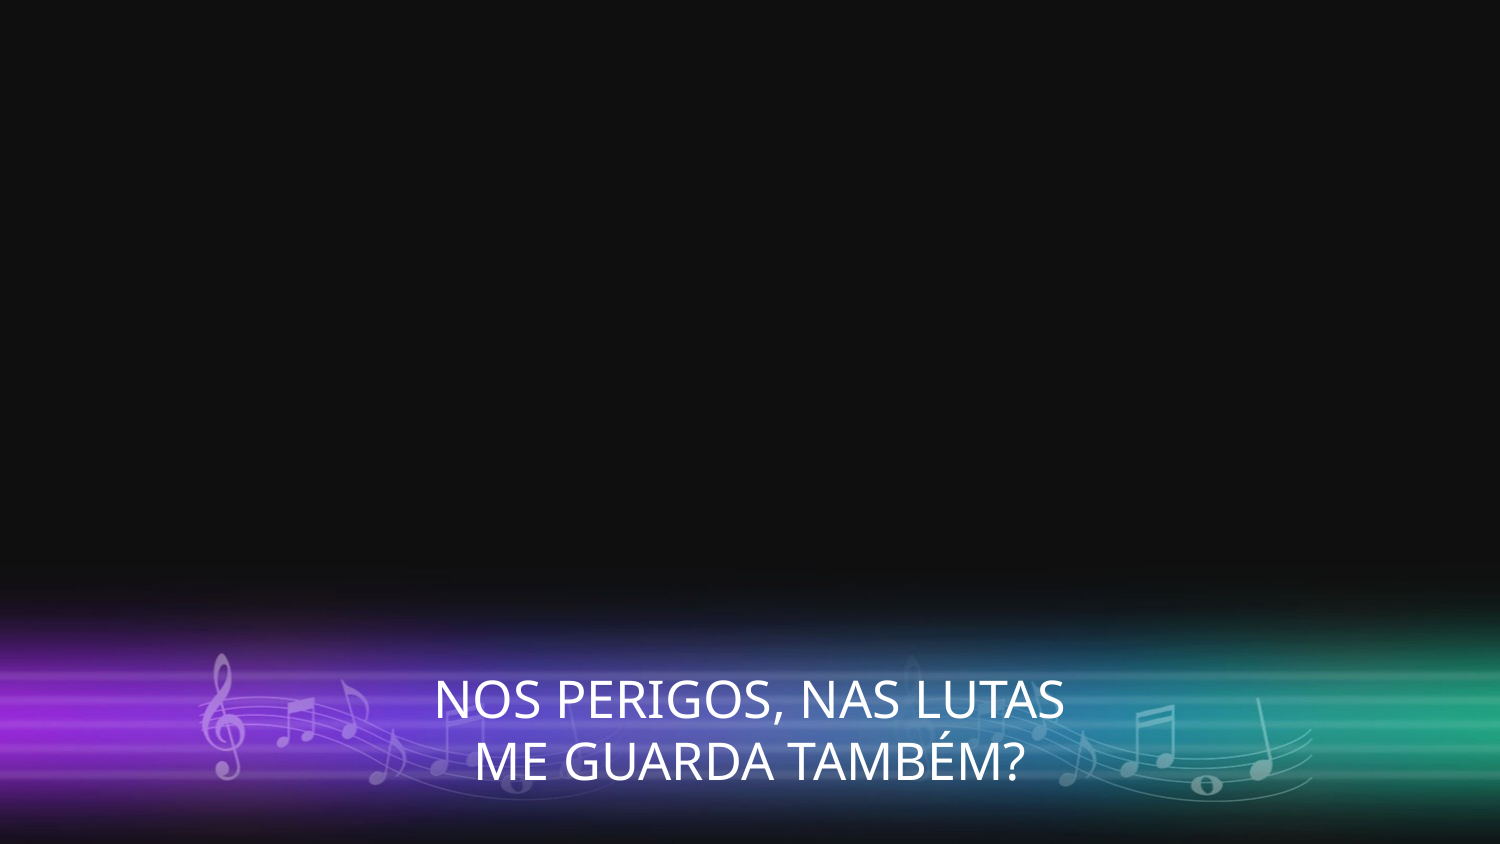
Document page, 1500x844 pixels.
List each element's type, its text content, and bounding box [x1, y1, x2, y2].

text_box NOS PERIGOS, NAS LUTAS ME GUARDA TAMBÉM? [295, 658, 1205, 799]
picture [0, 0, 1500, 844]
